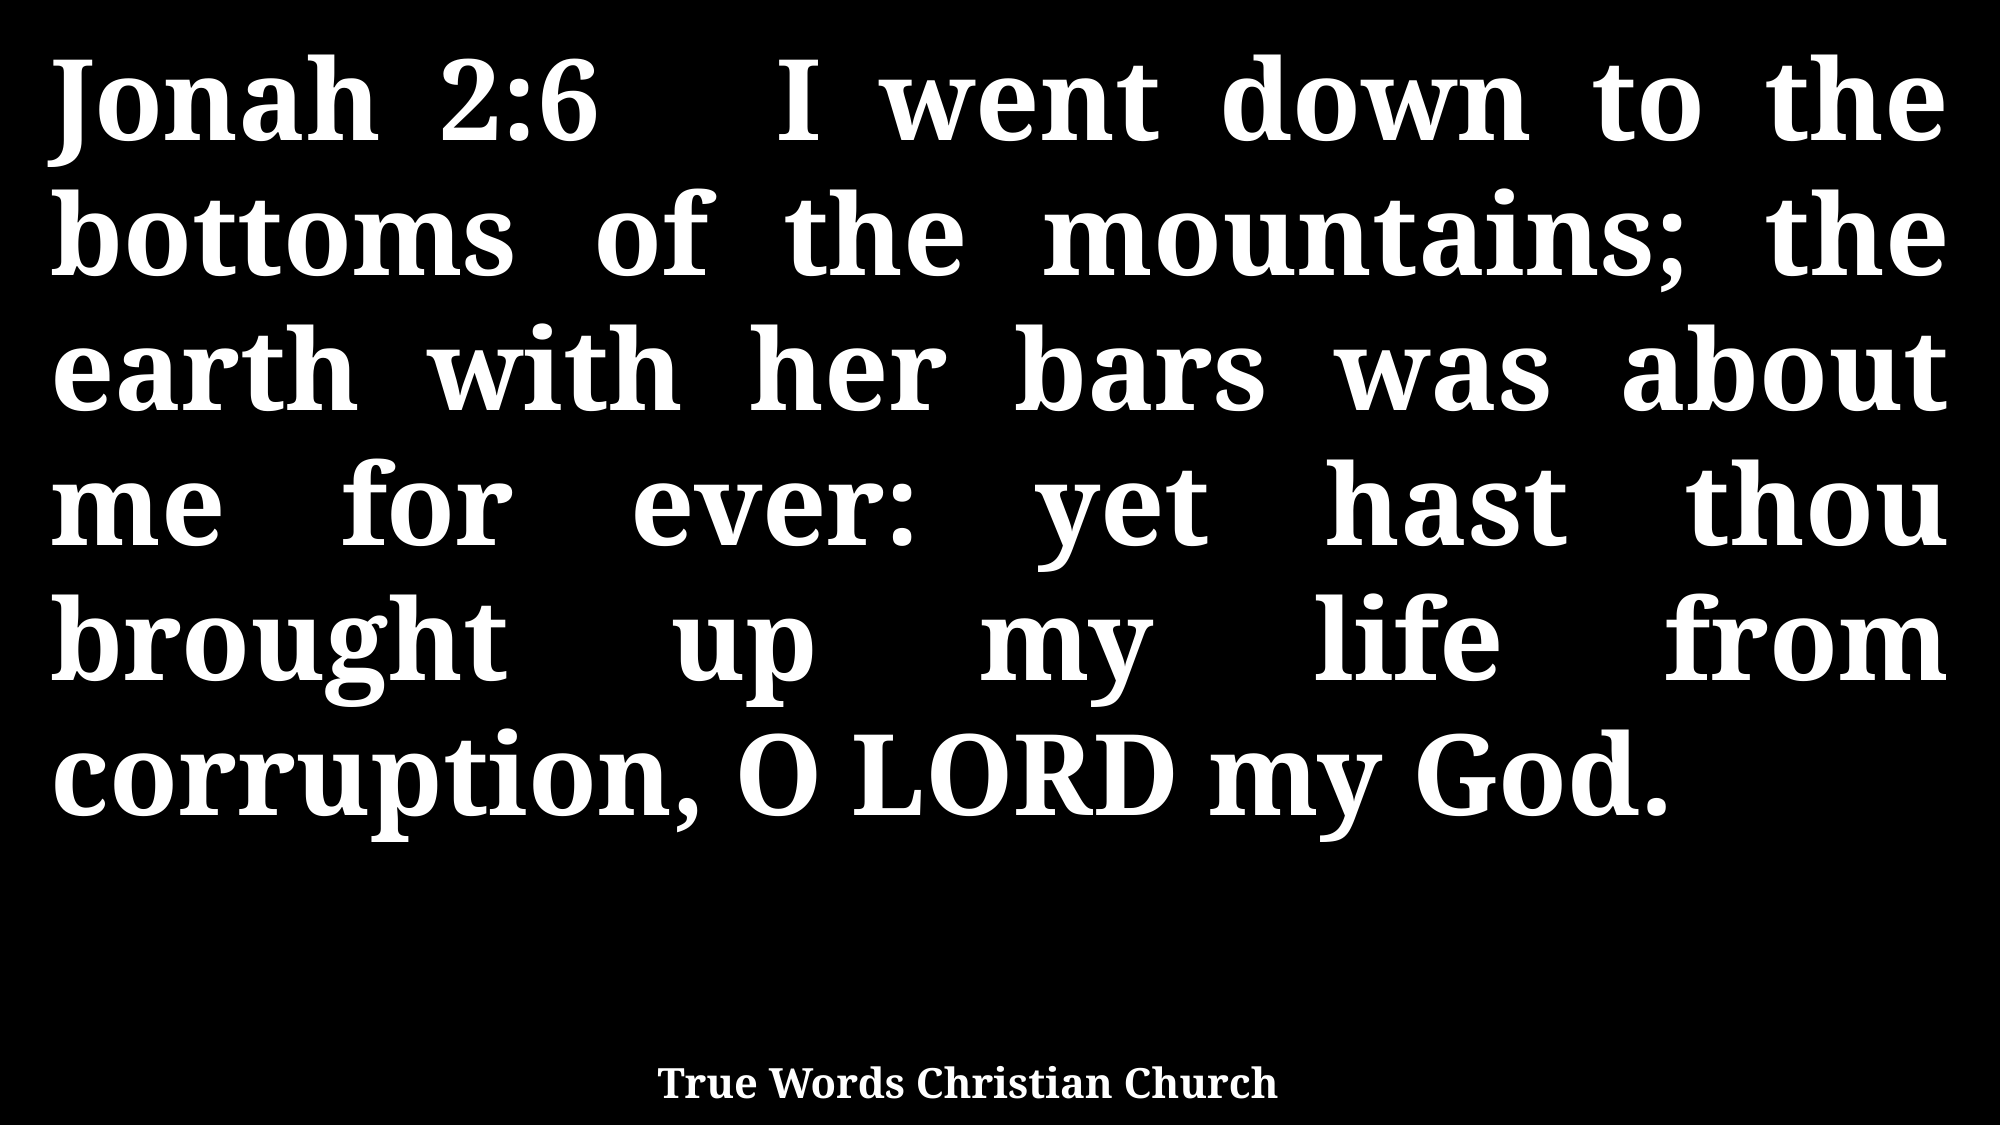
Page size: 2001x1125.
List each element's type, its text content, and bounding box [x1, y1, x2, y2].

text_box True Words Christian Church [642, 1049, 1294, 1114]
text_box Jonah 2:6 I went down to the bottoms of the mountains; the earth with her bars was about me for ever: yet hast thou brought up my life from corruption, O LORD my God. [35, 20, 1965, 846]
